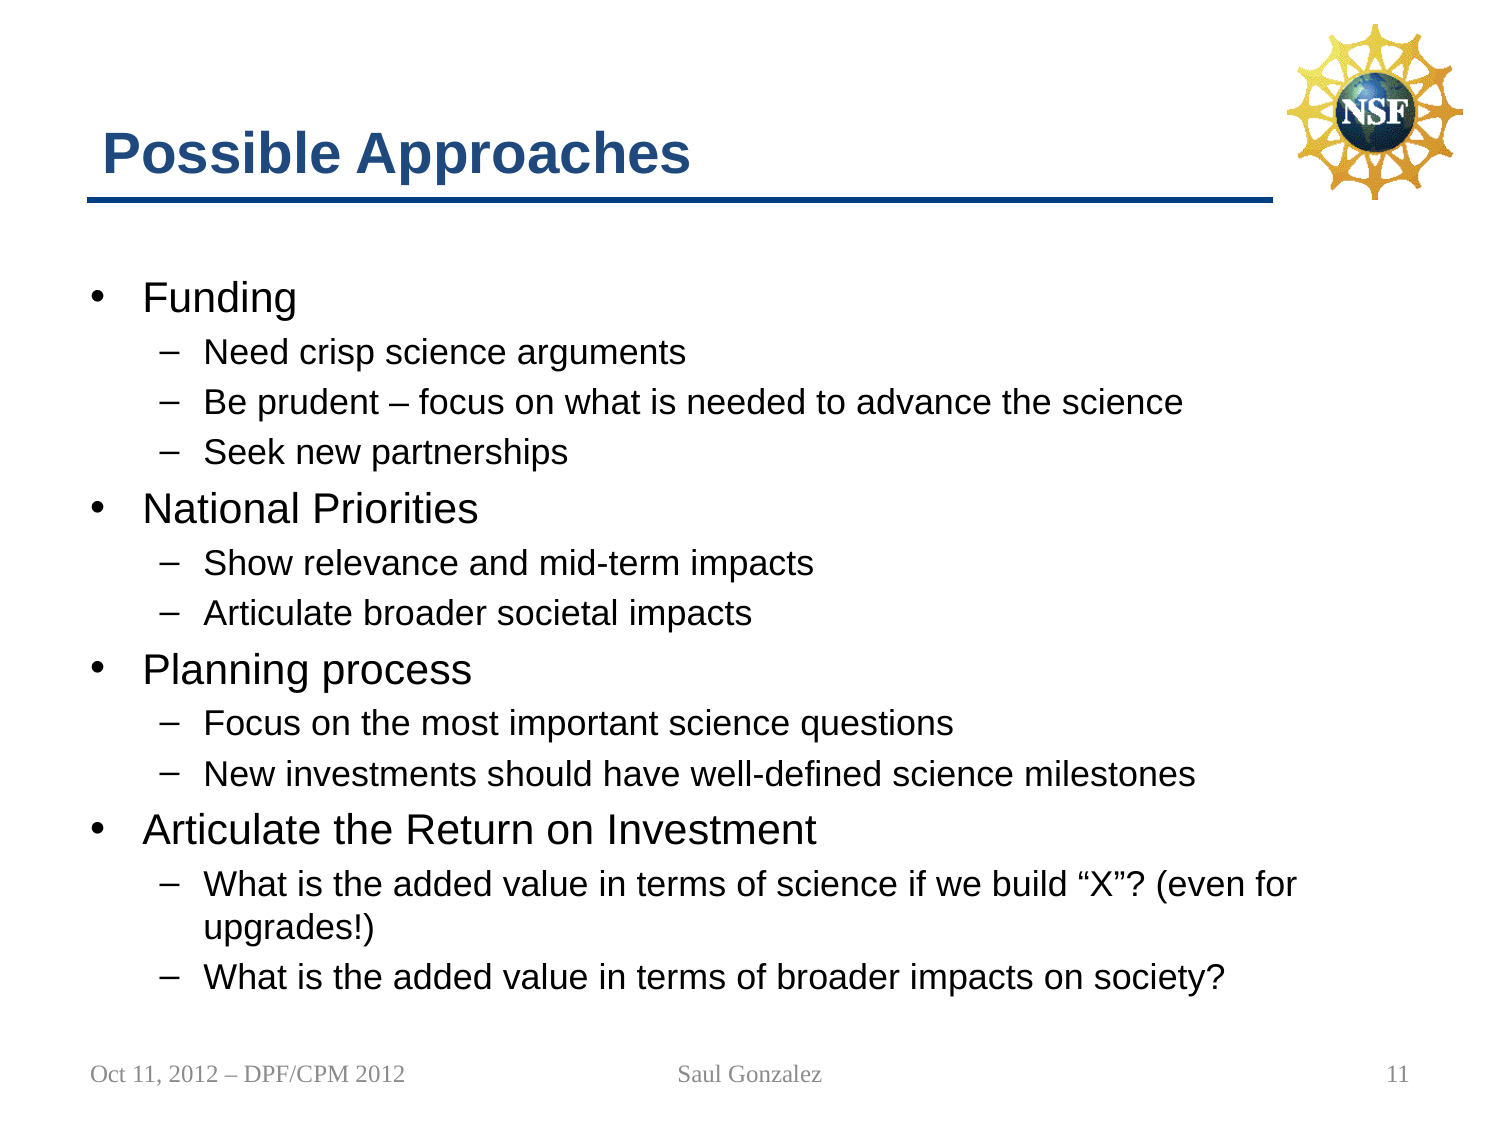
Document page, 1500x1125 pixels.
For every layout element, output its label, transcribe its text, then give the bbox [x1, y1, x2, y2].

footer Saul Gonzalez [512, 1042, 988, 1103]
title Possible Approaches [87, 87, 1200, 213]
picture [1287, 24, 1463, 200]
list Funding Need crisp science arguments Be prudent – focus on what is needed to advance the science Seek new partnerships National Priorities Show relevance and mid-term impacts Articulate broader societal impacts Planning process Focus on the most important science questions New investments should have well-defined science milestones Articulate the Return on Investment What is the added value in terms of science if we build “X”? (even for upgrades!) What is the added value in terms of broader impacts on society? [75, 262, 1425, 1005]
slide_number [75, 1042, 425, 1103]
slide_number 11 [1074, 1042, 1425, 1103]
